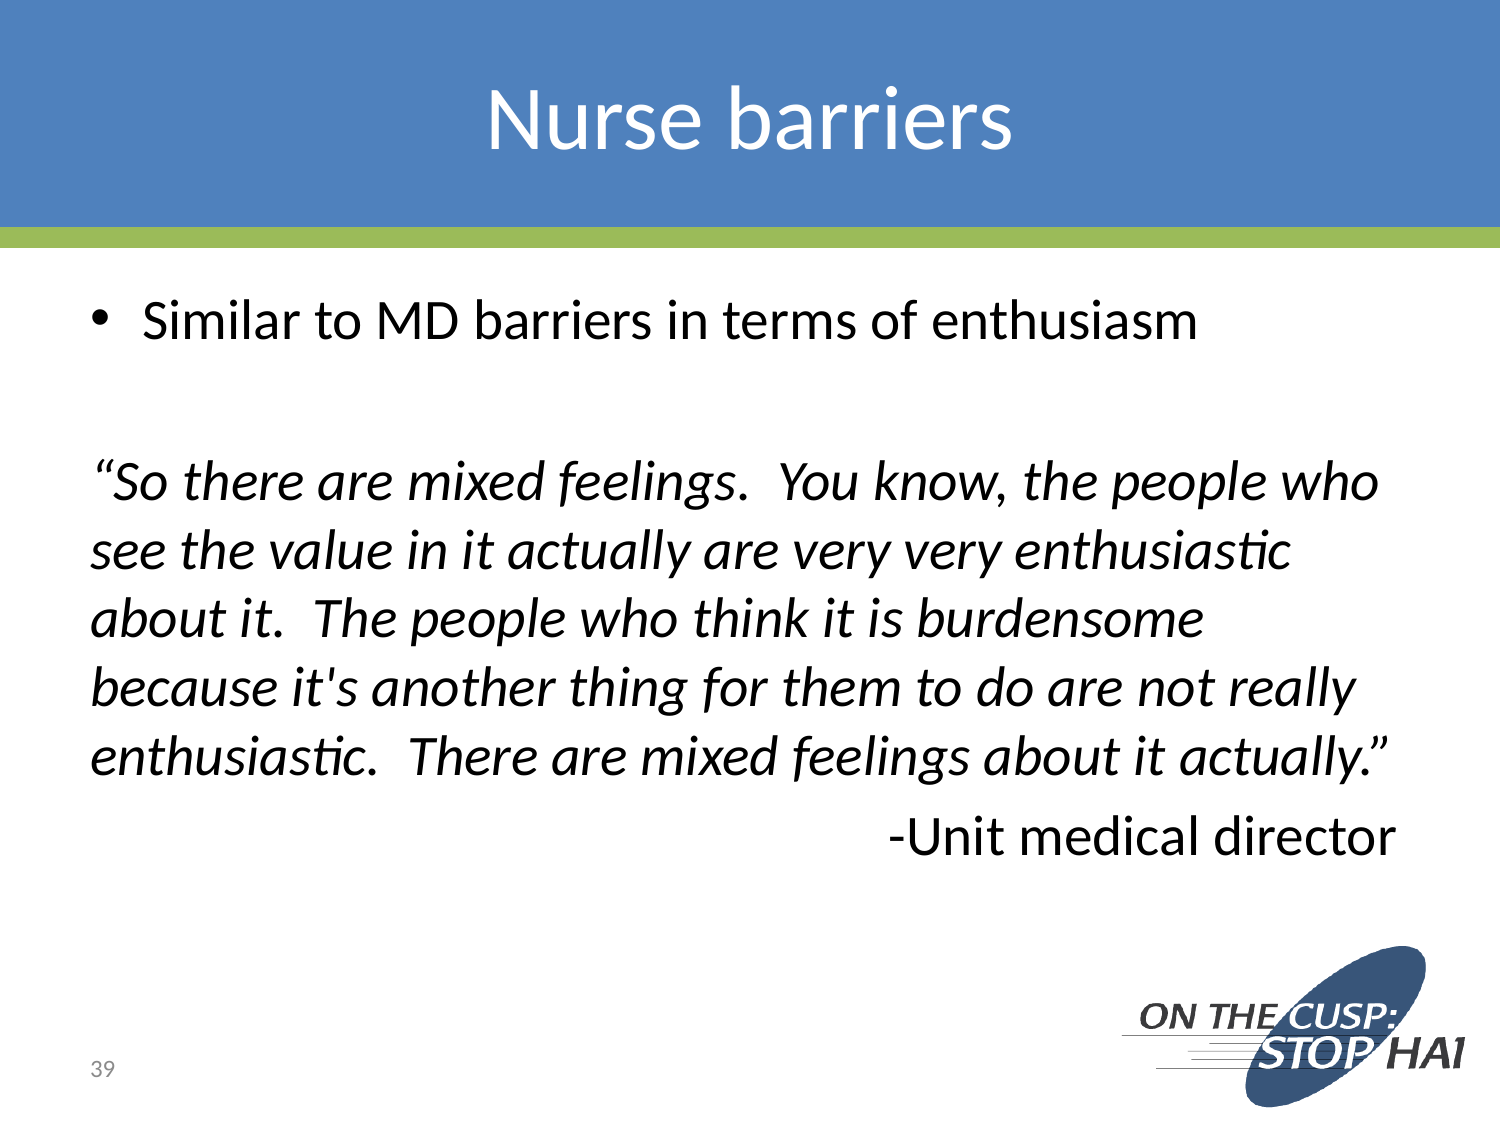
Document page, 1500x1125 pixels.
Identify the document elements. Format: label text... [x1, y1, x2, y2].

title Nurse barriers [0, 0, 1500, 225]
slide_number 39 [75, 1037, 425, 1098]
list Similar to MD barriers in terms of enthusiasm “So there are mixed feelings. You know, the people who see the value in it actually are very very enthusiastic about it. The people who think it is burdensome because it's another thing for them to do are not really enthusiastic. There are mixed feelings about it actually.” -Unit medical director [75, 275, 1413, 950]
picture [1098, 929, 1500, 1125]
